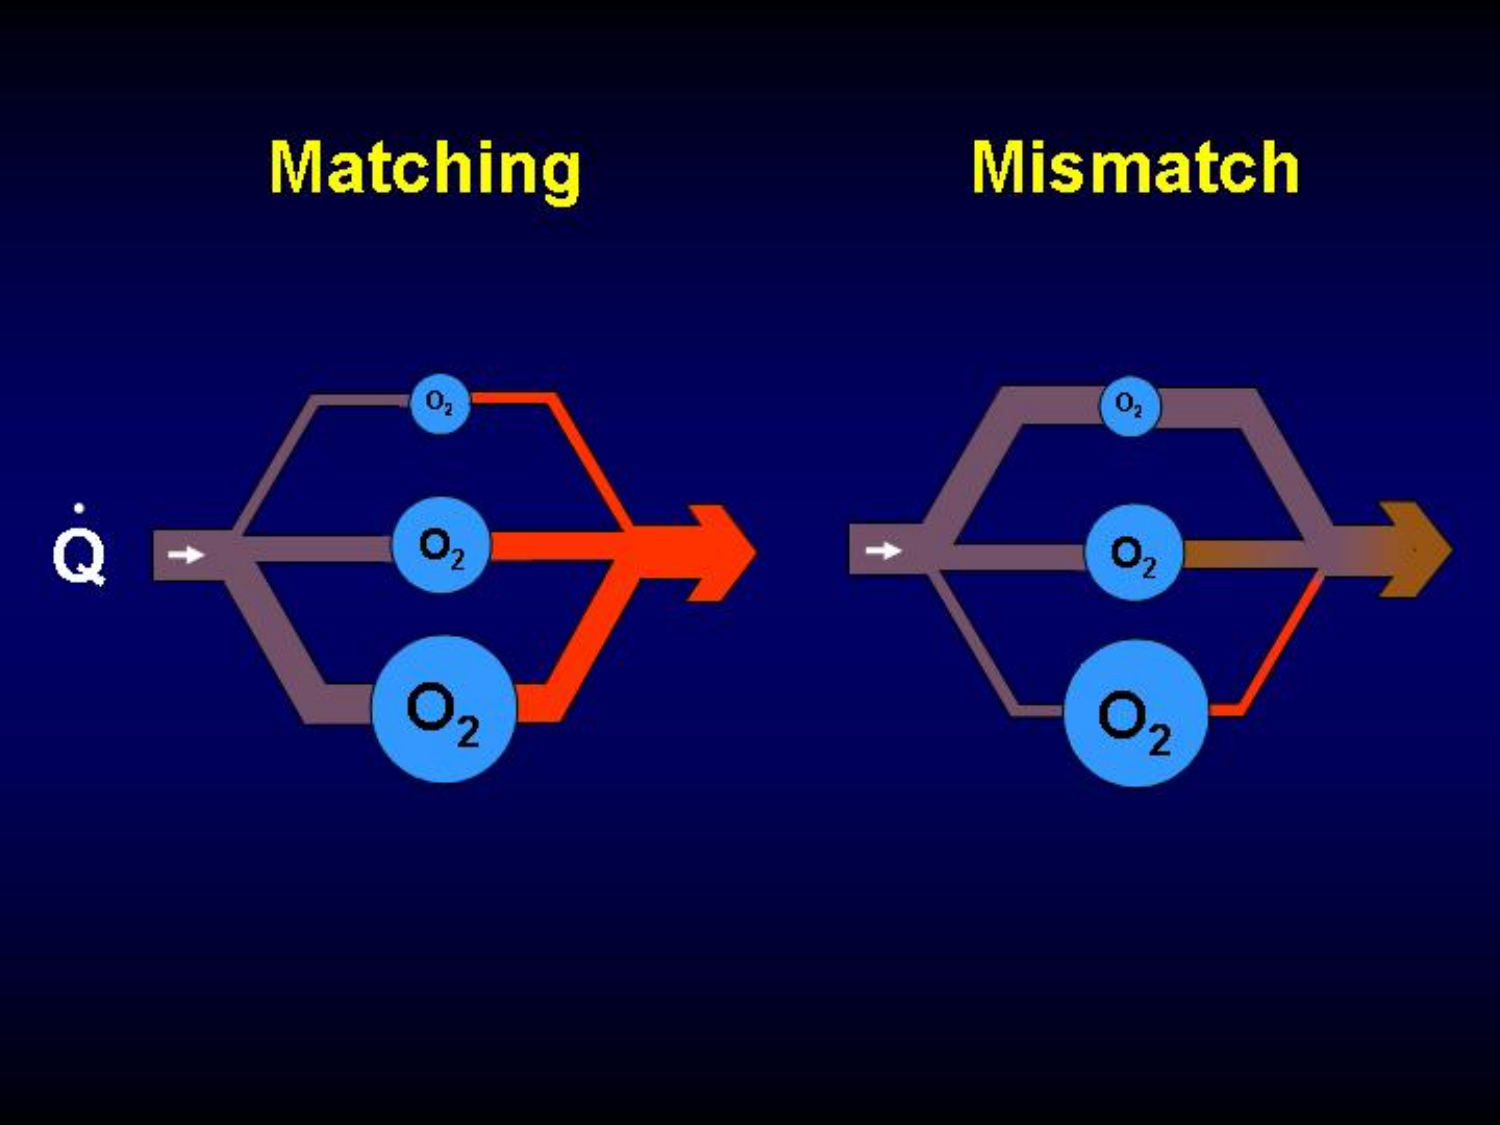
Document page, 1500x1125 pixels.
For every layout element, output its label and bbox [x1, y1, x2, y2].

list [0, 0, 1500, 1125]
